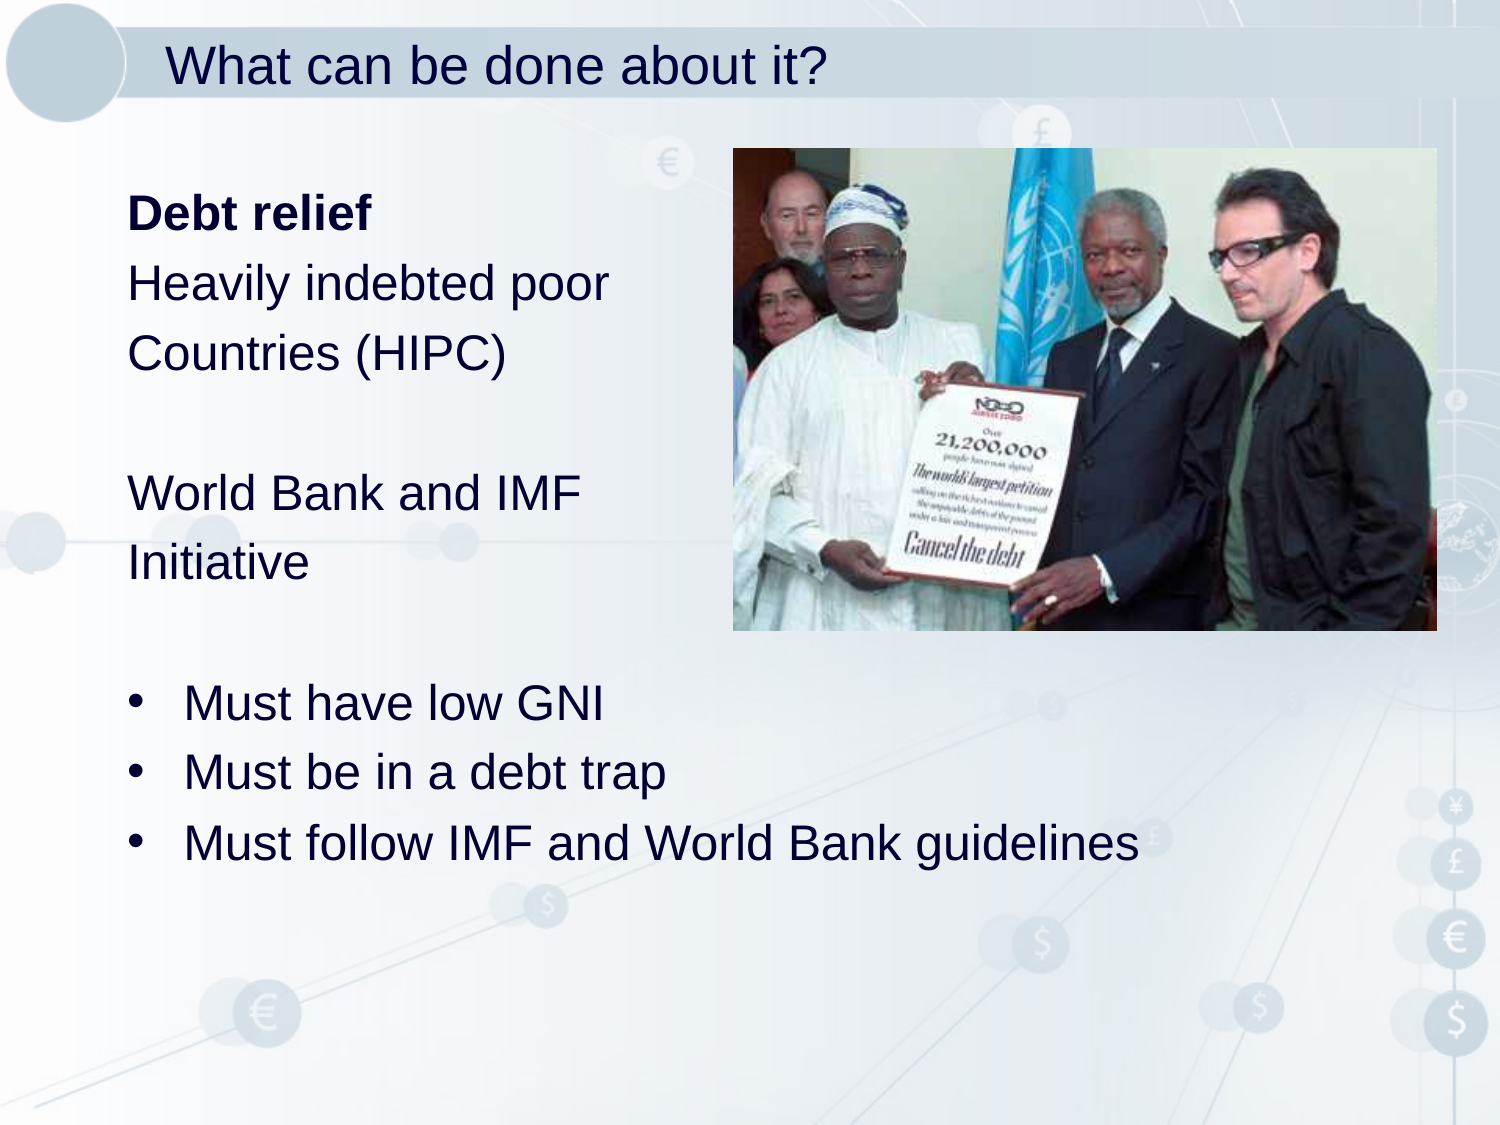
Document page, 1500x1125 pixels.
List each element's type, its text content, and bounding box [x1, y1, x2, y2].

picture [0, 0, 1500, 1125]
title What can be done about it? [149, 24, 1500, 103]
list Debt relief Heavily indebted poor Countries (HIPC) World Bank and IMF Initiative Must have low GNI Must be in a debt trap Must follow IMF and World Bank guidelines [111, 172, 1438, 916]
